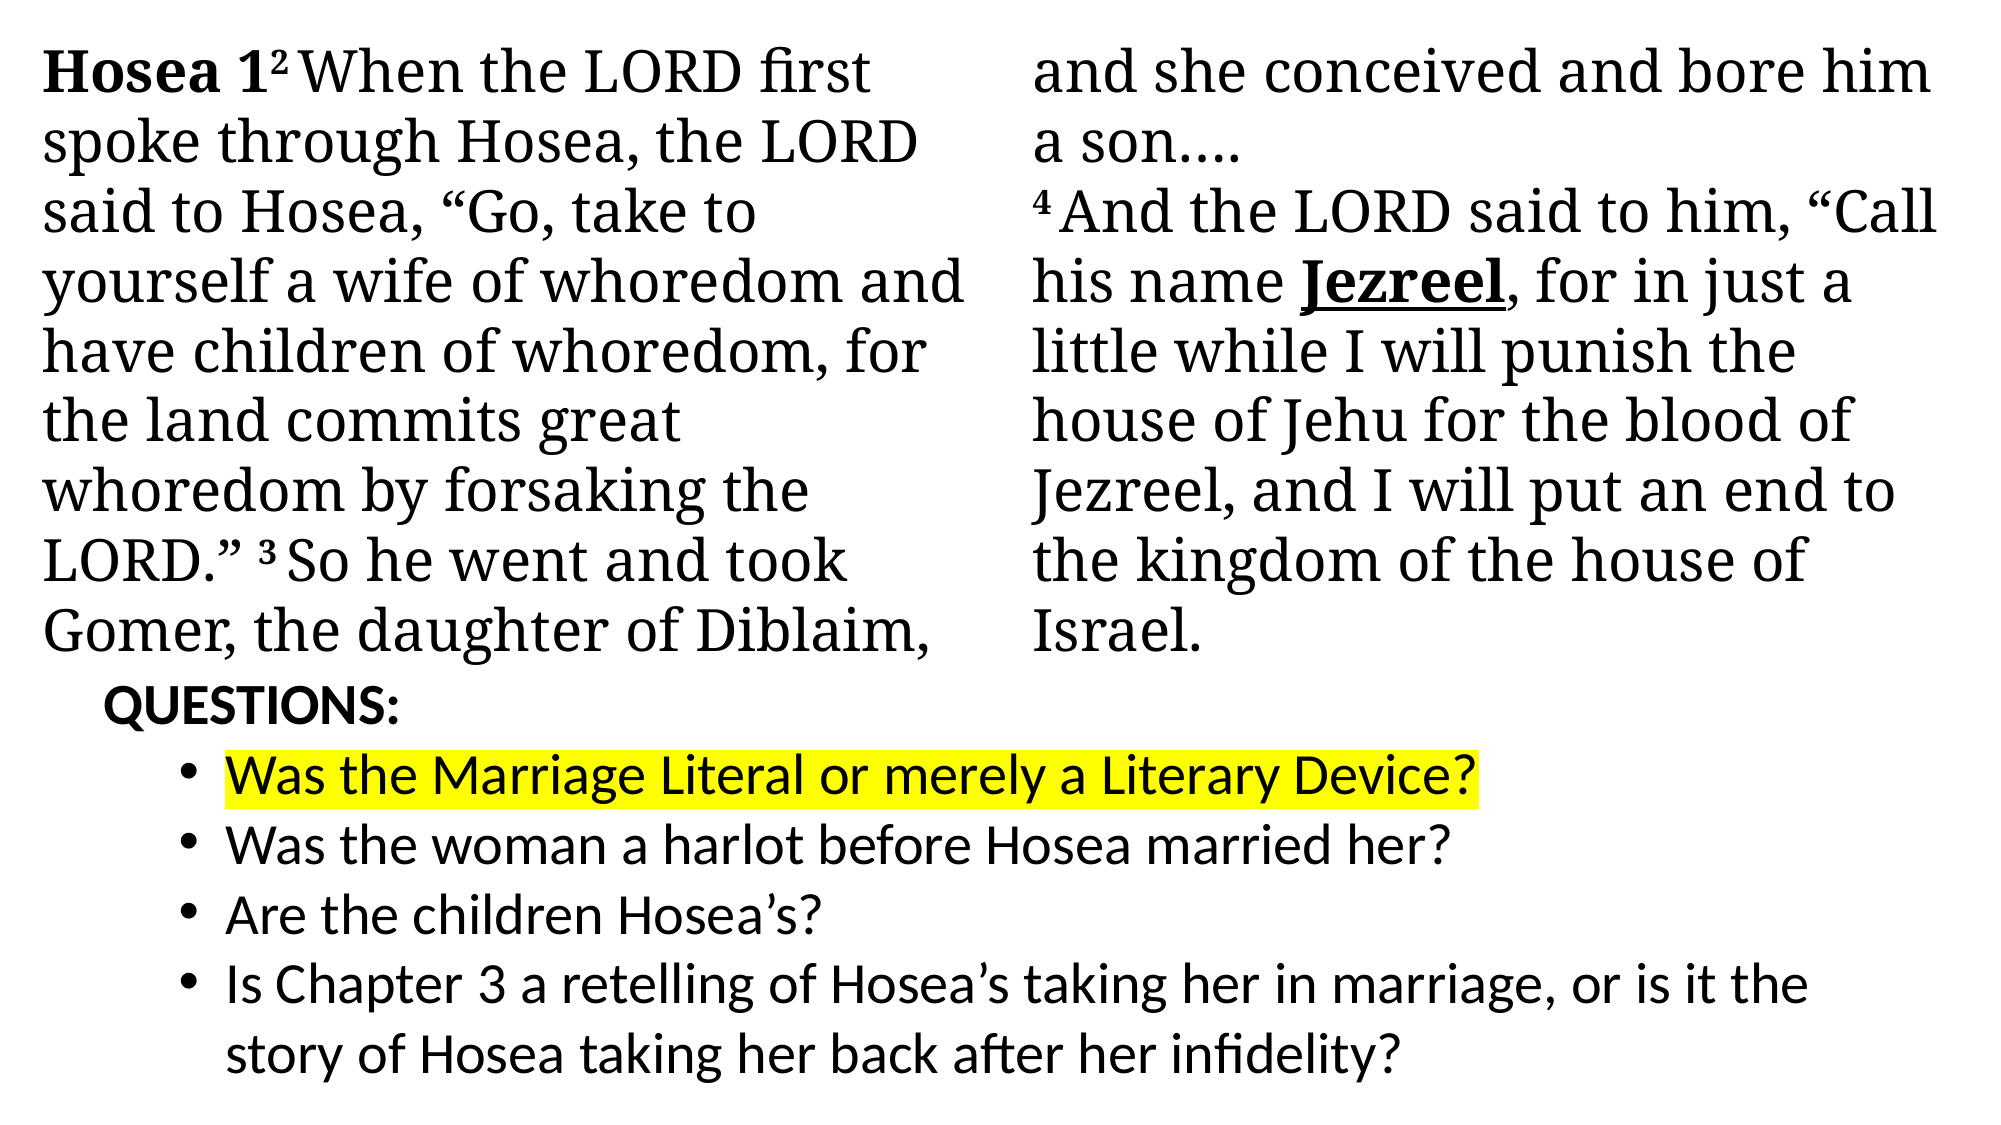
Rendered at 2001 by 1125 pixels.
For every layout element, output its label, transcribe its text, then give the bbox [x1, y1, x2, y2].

text_box QUESTIONS: Was the Marriage Literal or merely a Literary Device? Was the woman a harlot before Hosea married her? Are the children Hosea’s? Is Chapter 3 a retelling of Hosea’s taking her in marriage, or is it the story of Hosea taking her back after her infidelity? [88, 658, 1869, 1093]
text_box Hosea 12 When the Lord first spoke through Hosea, the Lord said to Hosea, “Go, take to yourself a wife of whoredom and have children of whoredom, for the land commits great whoredom by forsaking the Lord.” 3 So he went and took Gomer, the daughter of Diblaim, and she conceived and bore him a son…. 4 And the Lord said to him, “Call his name Jezreel, for in just a little while I will punish the house of Jehu for the blood of Jezreel, and I will put an end to the kingdom of the house of Israel. [27, 26, 1978, 651]
